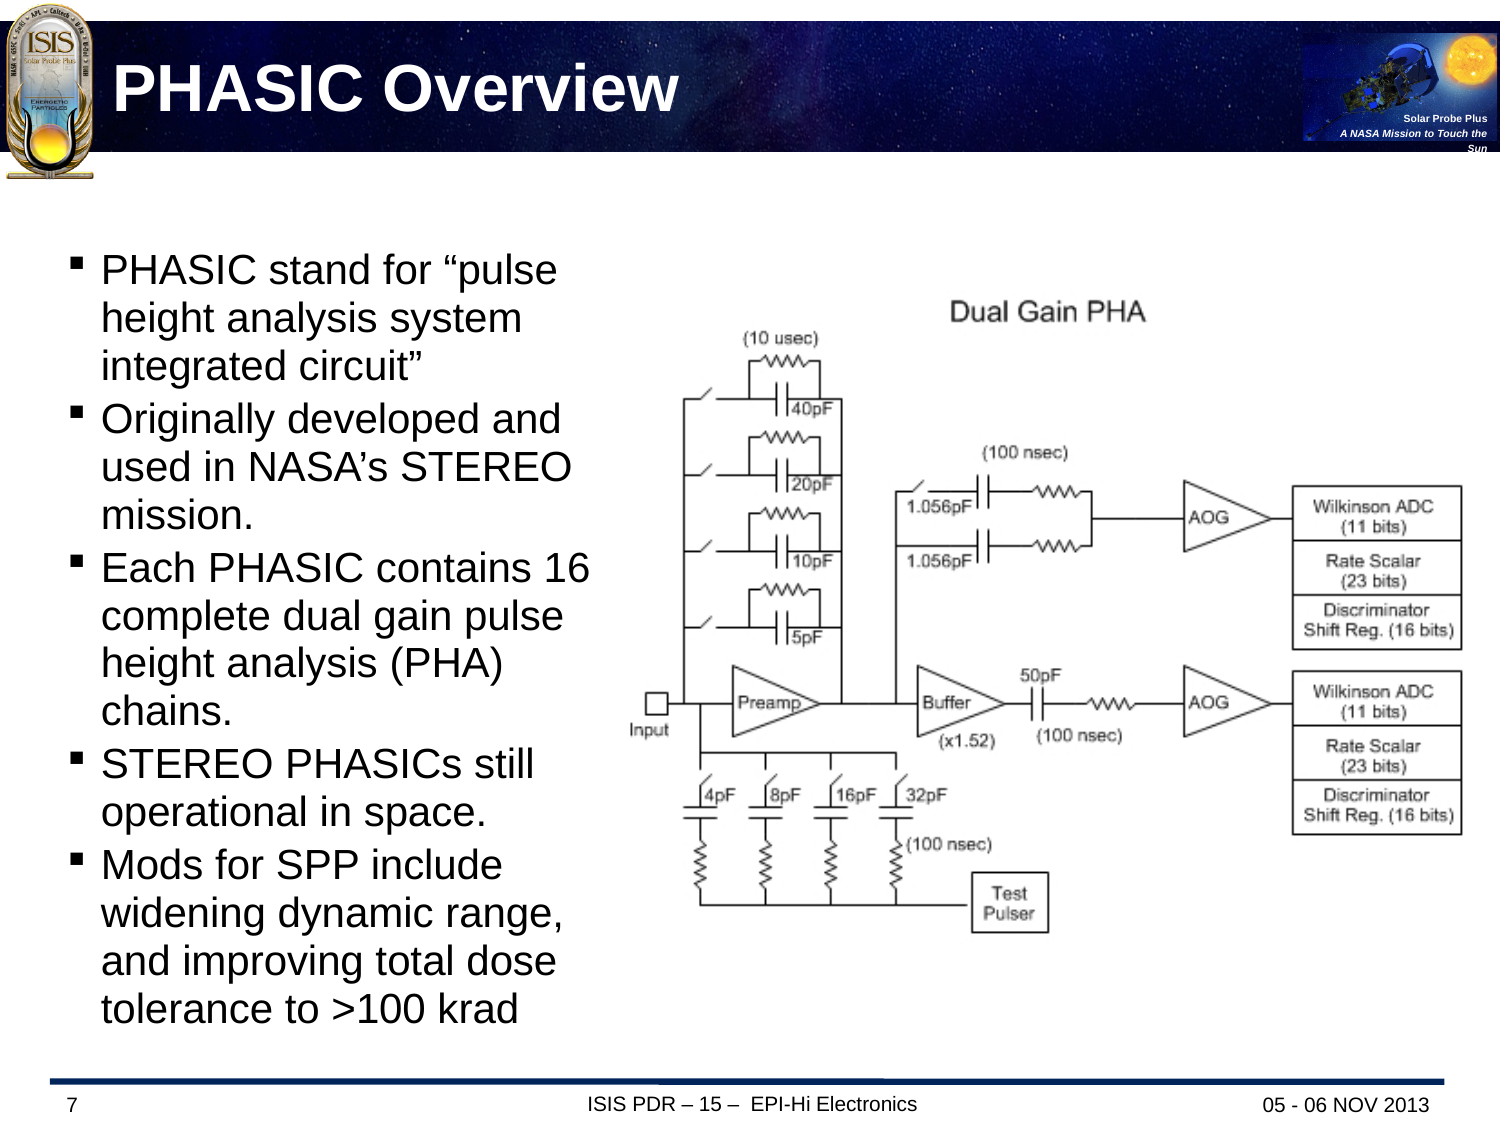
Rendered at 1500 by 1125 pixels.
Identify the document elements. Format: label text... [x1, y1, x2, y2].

picture [611, 277, 1479, 951]
list PHASIC stand for “pulse height analysis system integrated circuit” Originally developed and used in NASA’s STEREO mission. Each PHASIC contains 16 complete dual gain pulse height analysis (PHA) chains. STEREO PHASICs still operational in space. Mods for SPP include widening dynamic range, and improving total dose tolerance to >100 krad [66, 246, 617, 1041]
picture [0, 2, 1500, 181]
title PHASIC Overview [112, 29, 1377, 140]
